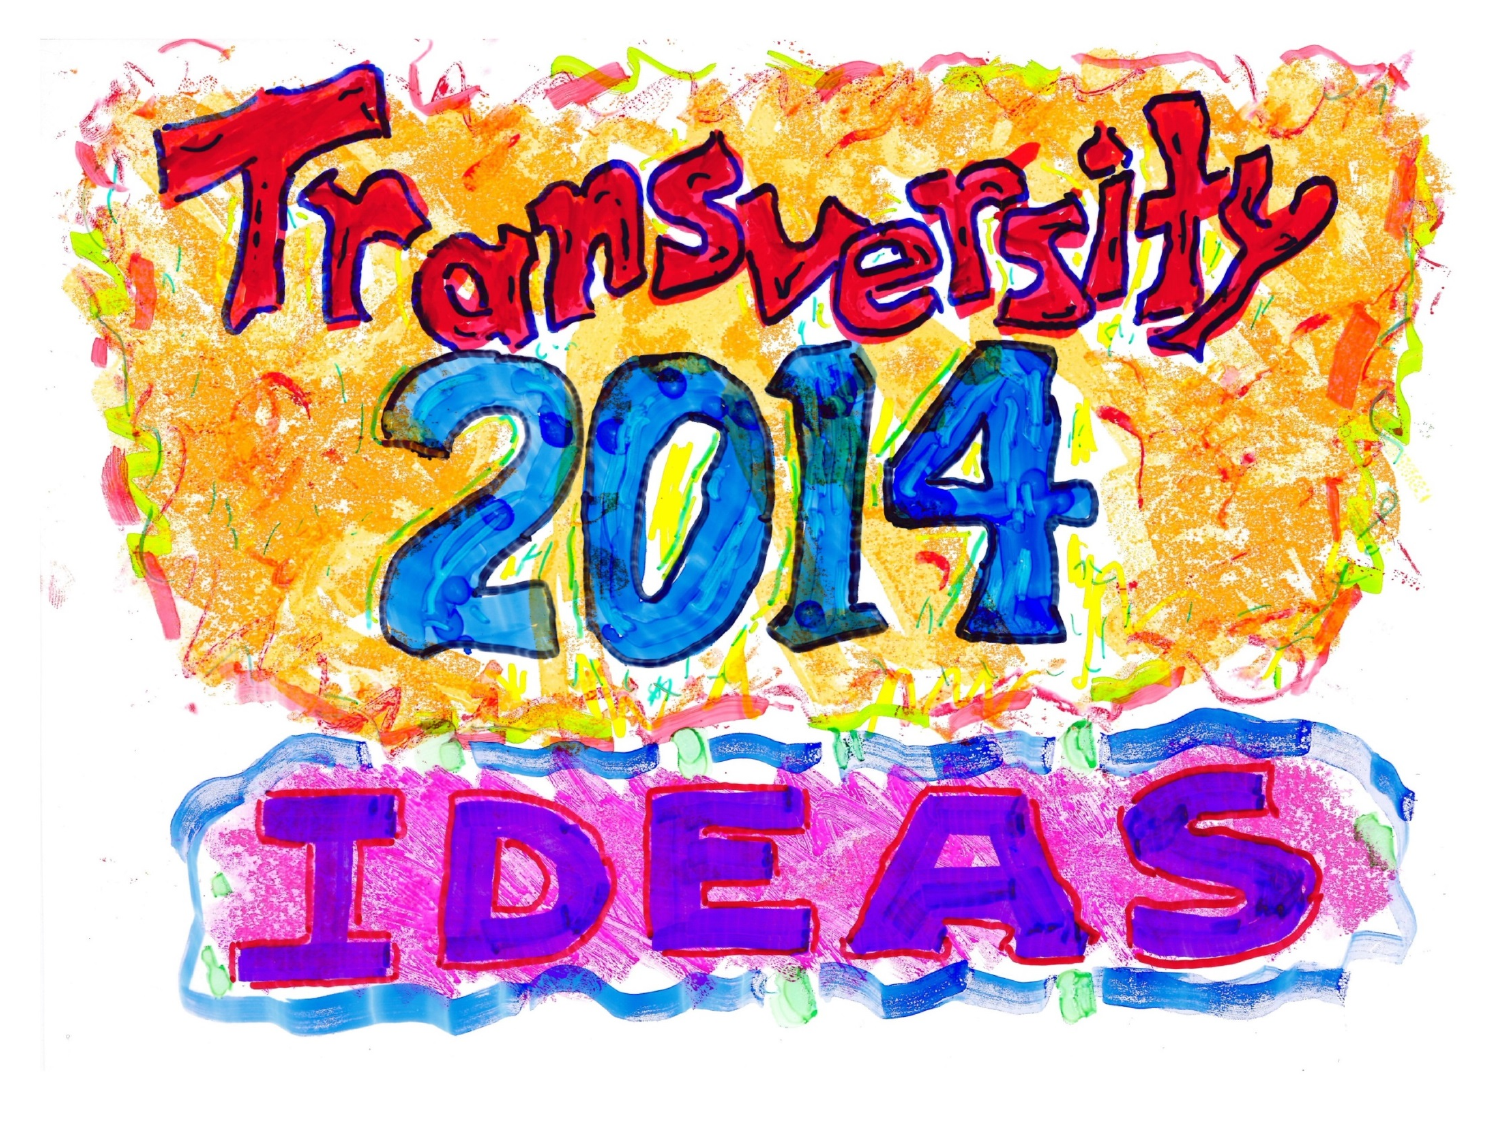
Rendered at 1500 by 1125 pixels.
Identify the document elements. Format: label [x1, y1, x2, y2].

picture [29, 29, 1465, 1081]
